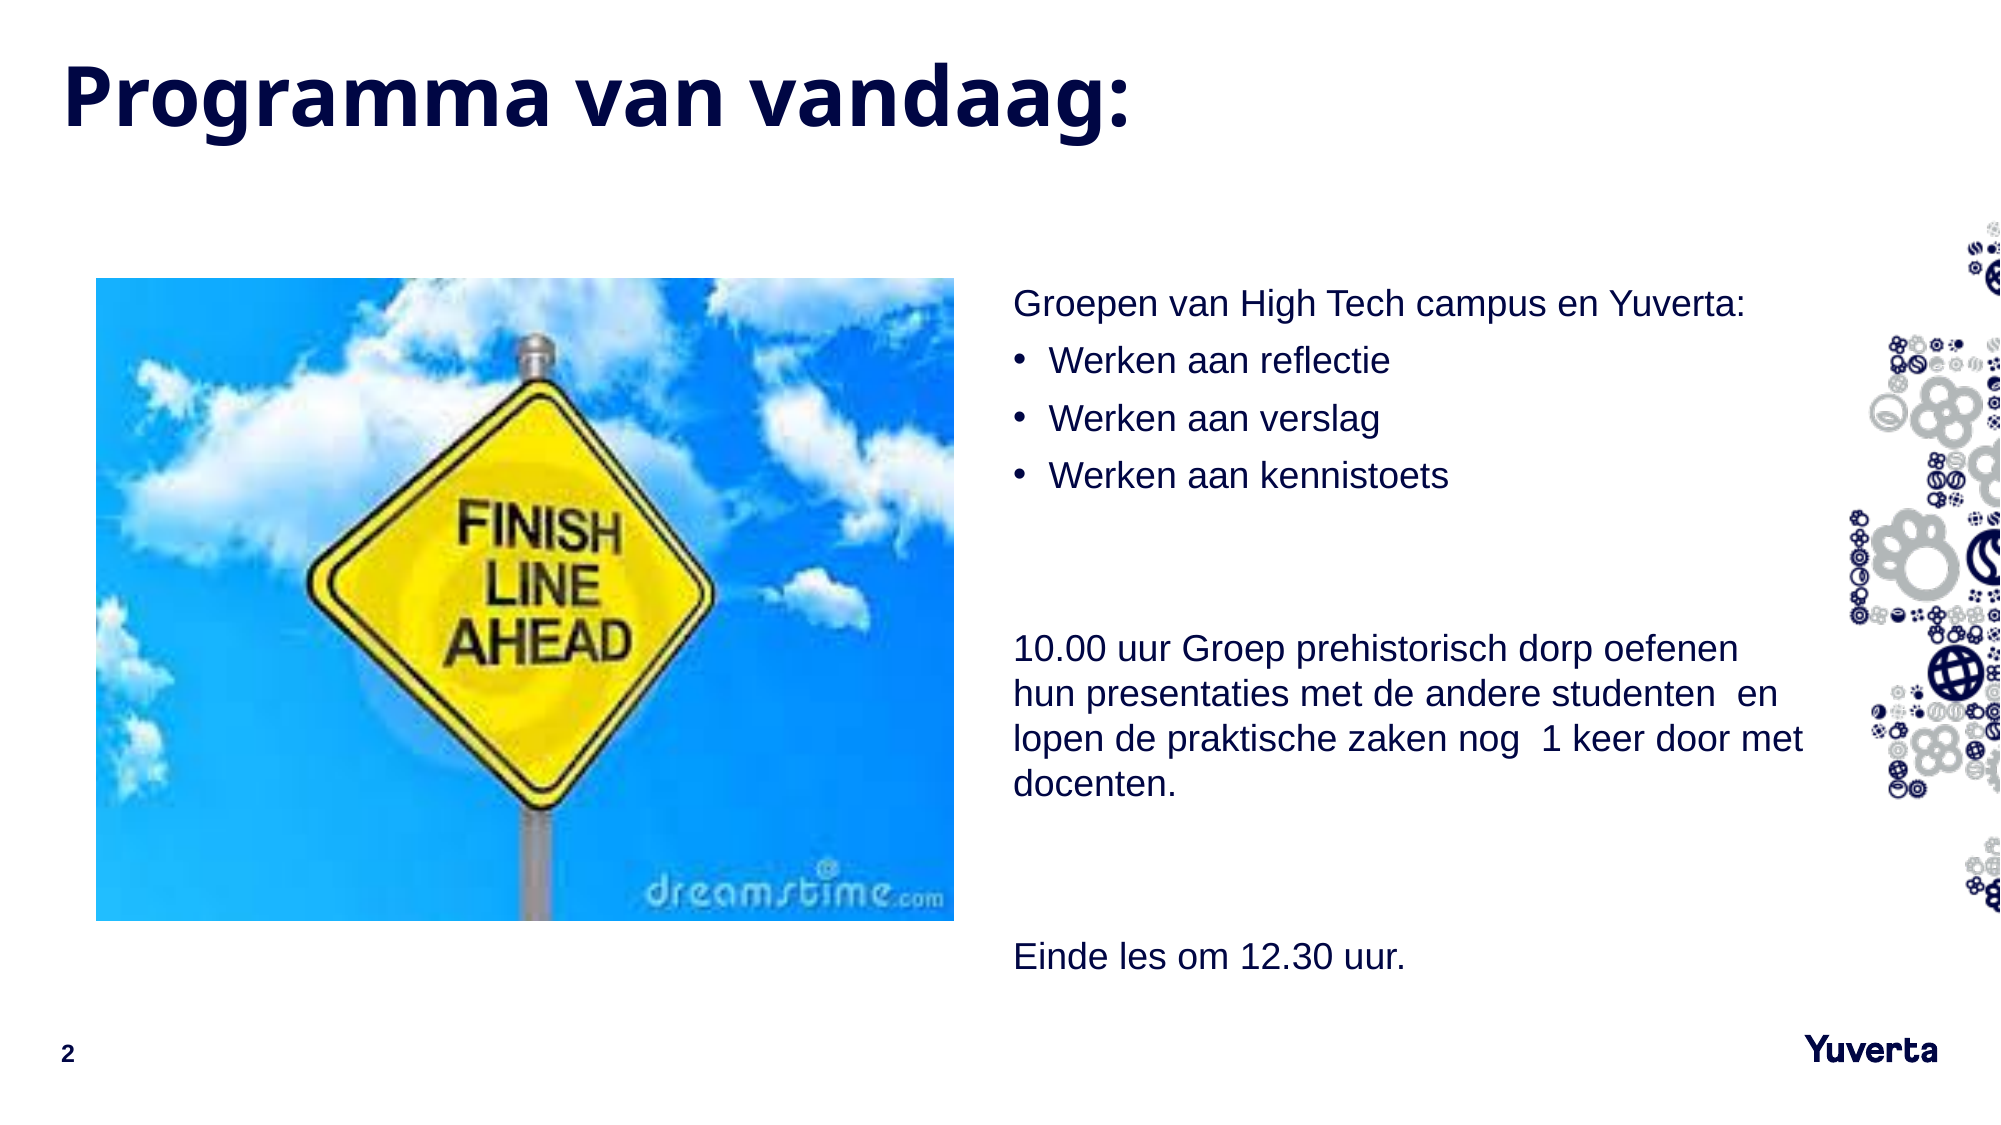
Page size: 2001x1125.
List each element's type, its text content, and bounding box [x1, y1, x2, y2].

picture [0, 0, 2000, 1125]
list Groepen van High Tech campus en Yuverta: Werken aan reflectie Werken aan verslag Werken aan kennistoets 10.00 uur Groep prehistorisch dorp oefenen hun presentaties met de andere studenten en lopen de praktische zaken nog 1 keer door met docenten. Einde les om 12.30 uur. [1013, 278, 1805, 1006]
slide_number 2 [60, 1037, 113, 1073]
title Programma van vandaag: [60, 48, 1938, 239]
